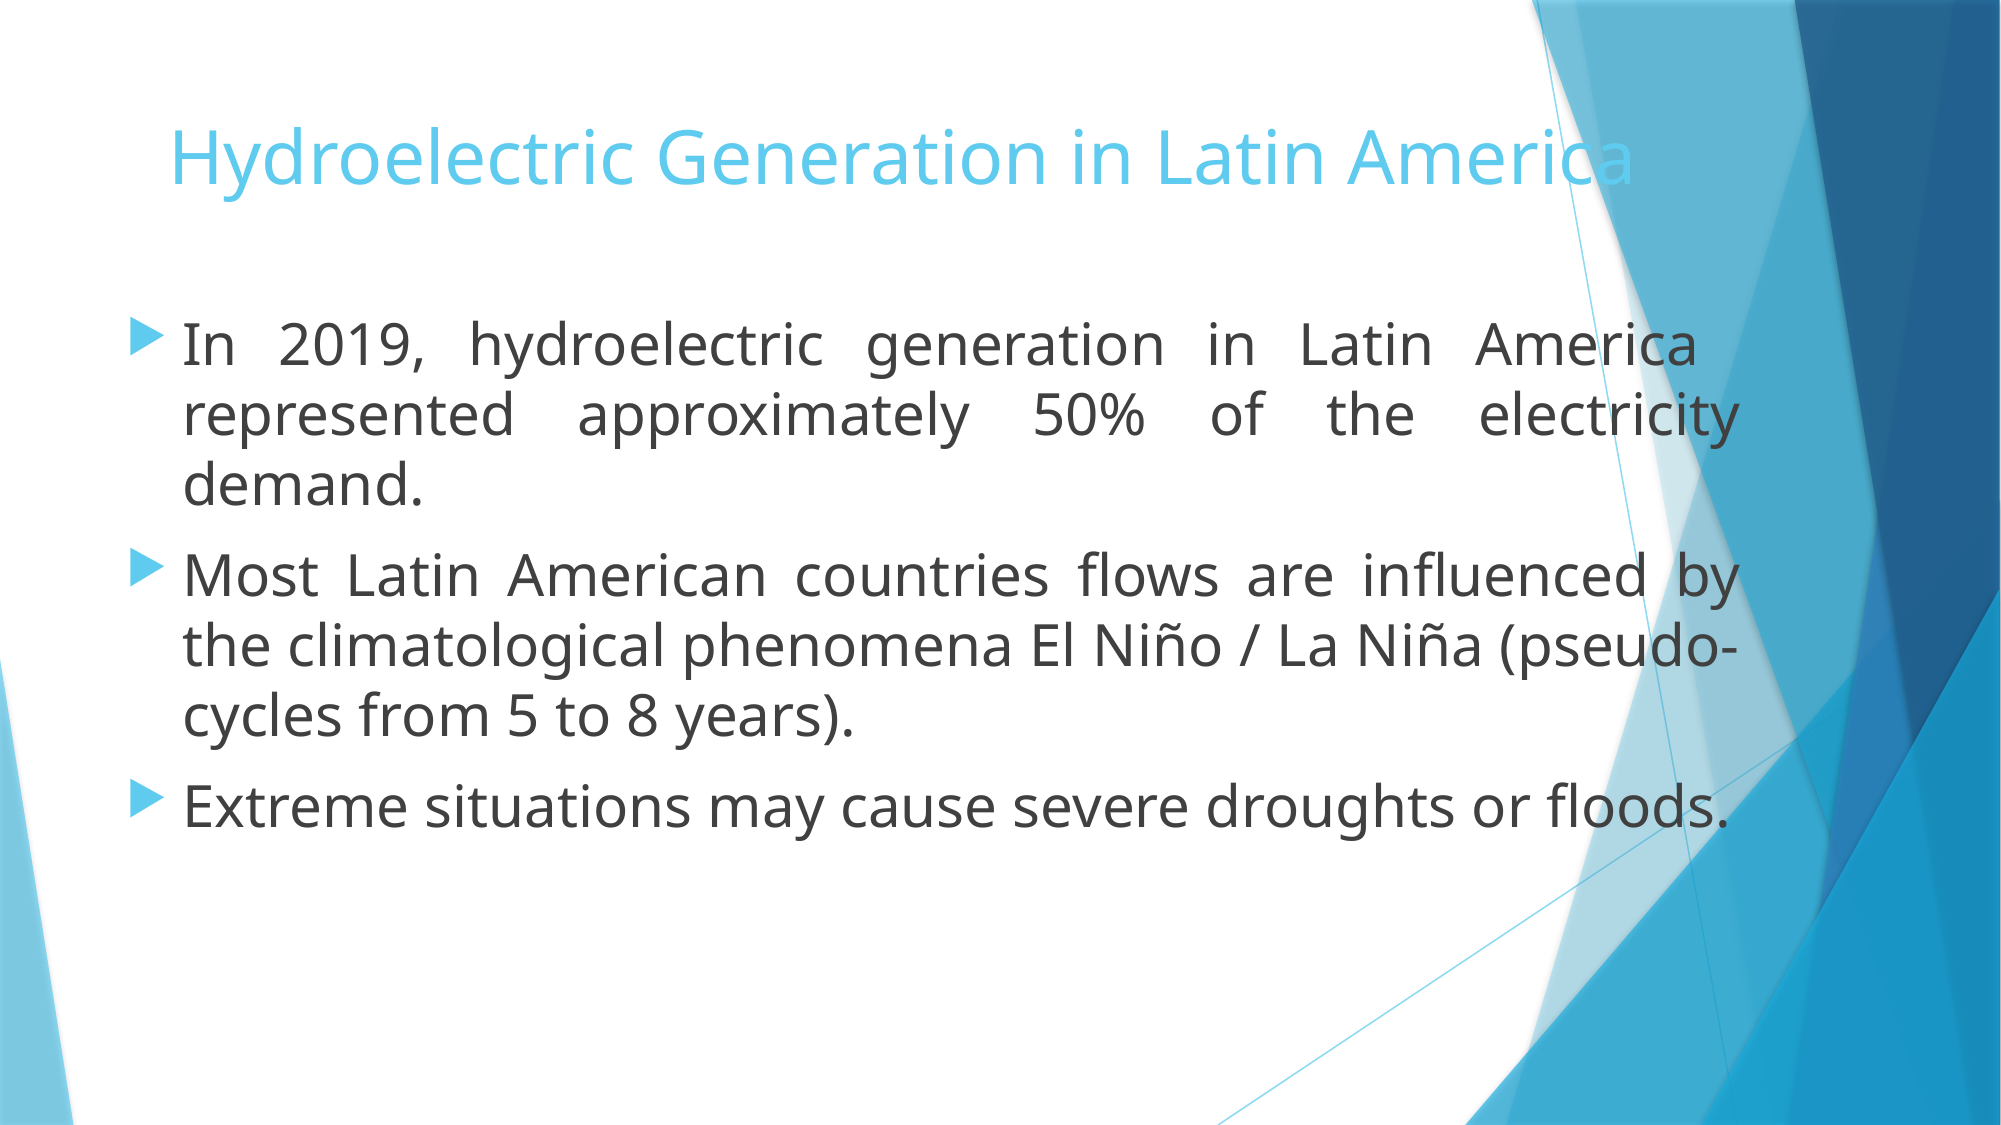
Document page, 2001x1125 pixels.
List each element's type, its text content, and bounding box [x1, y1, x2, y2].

title Hydroelectric Generation in Latin America [153, 102, 1663, 299]
list In 2019, hydroelectric generation in Latin America represented approximately 50% of the electricity demand. Most Latin American countries flows are influenced by the climatological phenomena El Niño / La Niña (pseudo-cycles from 5 to 8 years). Extreme situations may cause severe droughts or floods. [111, 299, 1756, 992]
